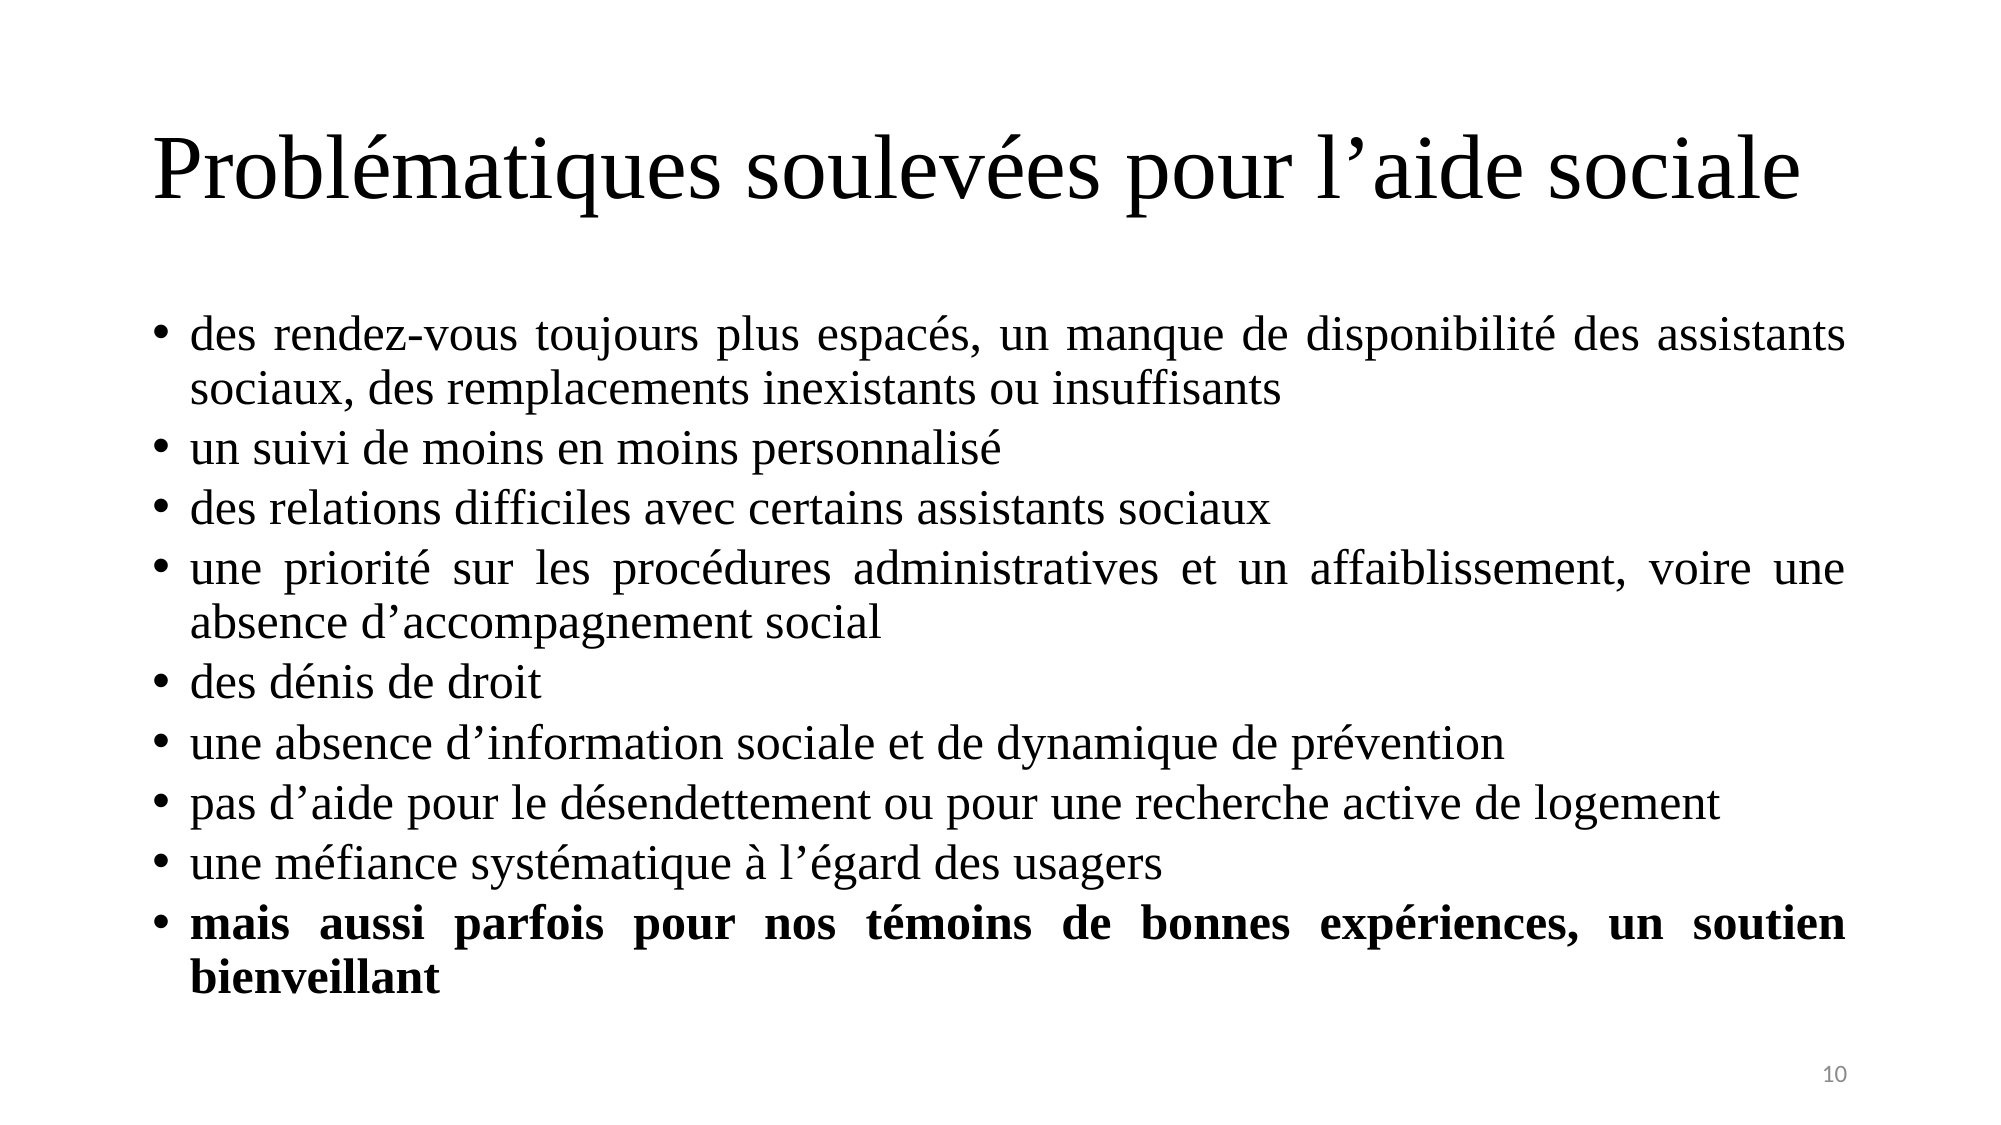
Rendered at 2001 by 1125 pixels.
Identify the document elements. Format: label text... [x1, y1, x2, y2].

slide_number 10 [1412, 1042, 1863, 1103]
list des rendez-vous toujours plus espacés, un manque de disponibilité des assistants sociaux, des remplacements inexistants ou insuffisants un suivi de moins en moins personnalisé des relations difficiles avec certains assistants sociaux une priorité sur les procédures administratives et un affaiblissement, voire une absence d’accompagnement social des dénis de droit une absence d’information sociale et de dynamique de prévention pas d’aide pour le désendettement ou pour une recherche active de logement une méfiance systématique à l’égard des usagers mais aussi parfois pour nos témoins de bonnes expériences, un soutien bienveillant [137, 299, 1863, 1014]
title Problématiques soulevées pour l’aide sociale [137, 59, 1863, 278]
